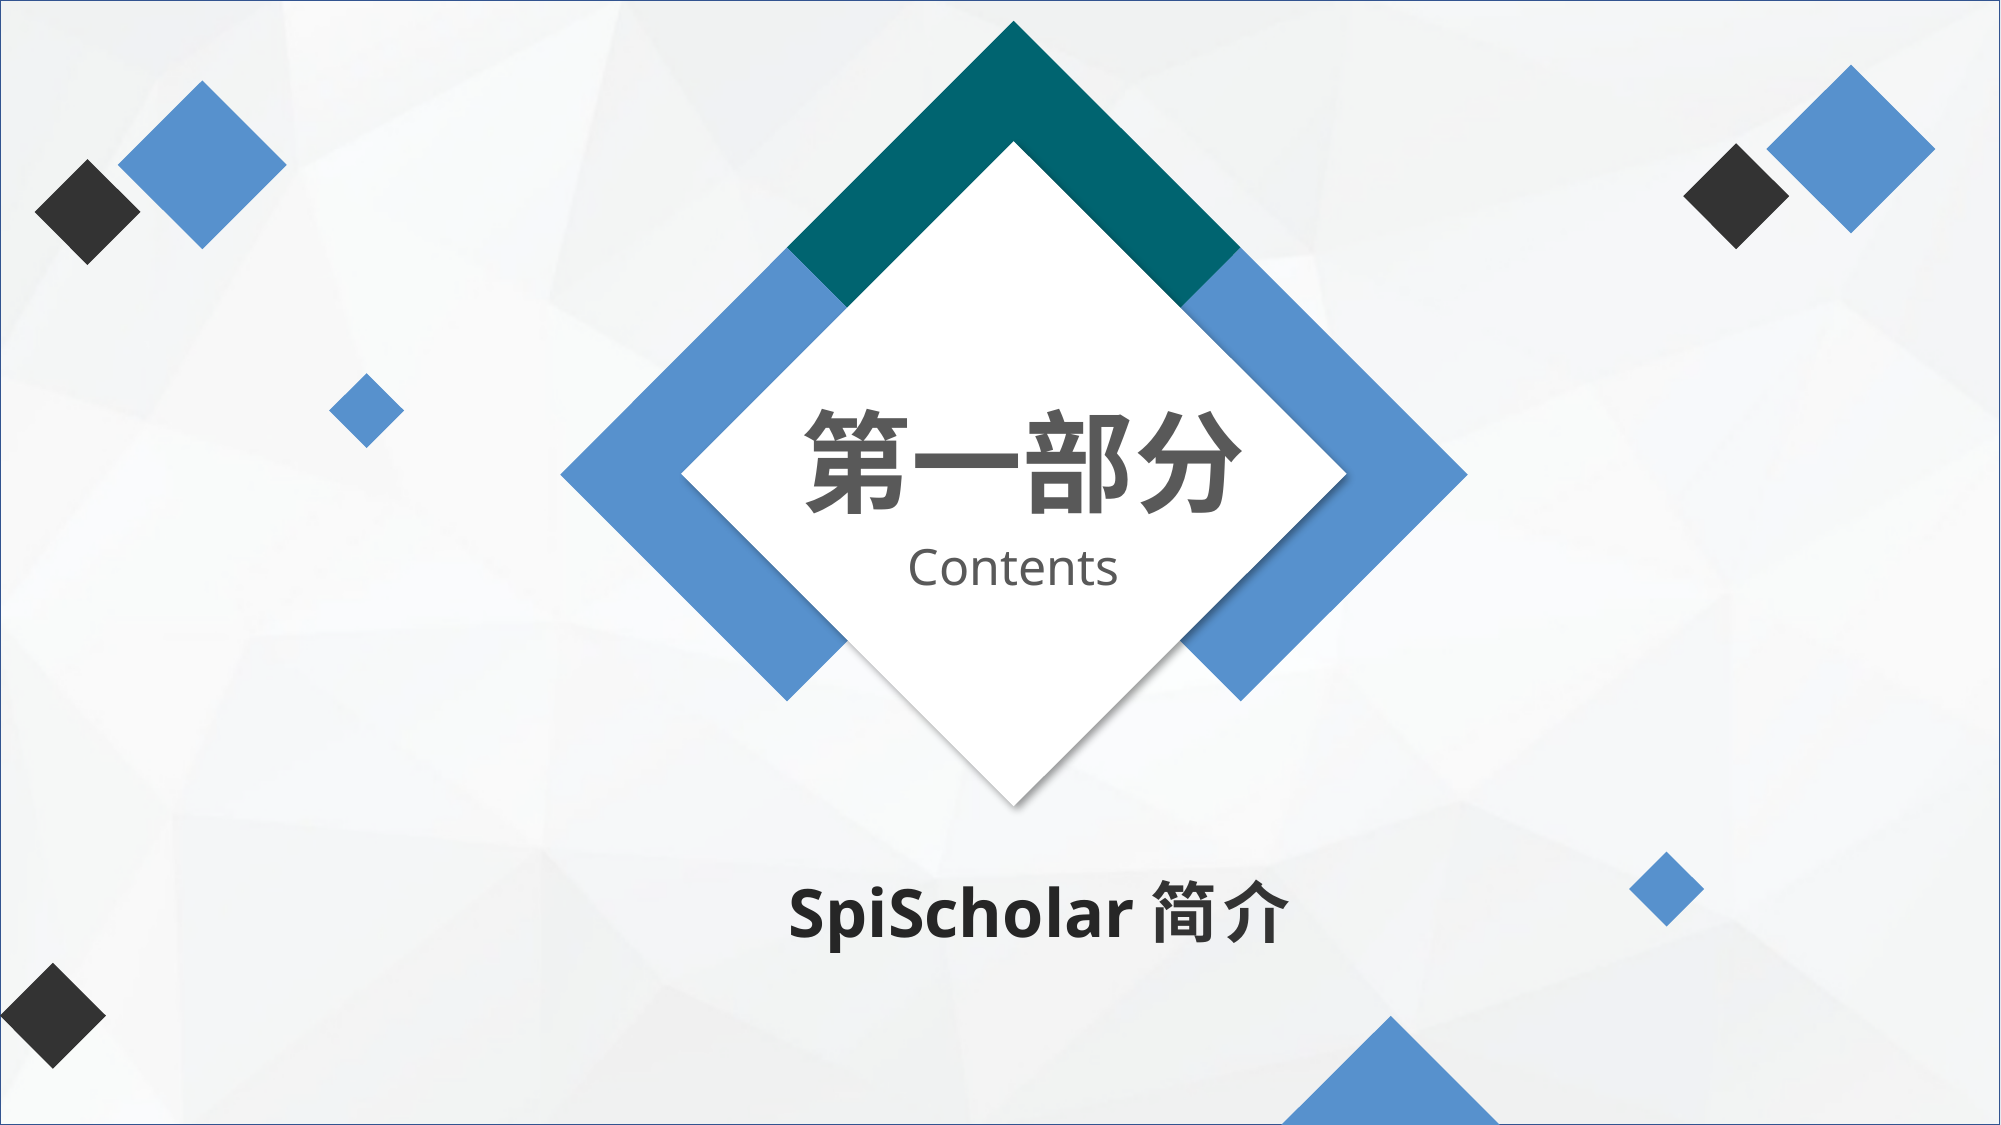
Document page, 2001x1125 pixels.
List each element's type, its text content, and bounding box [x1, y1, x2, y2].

text_box [1281, 1015, 1500, 1125]
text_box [621, 0, 1407, 868]
text_box [1629, 851, 1705, 927]
text_box [0, 962, 106, 1069]
text_box [1, 1, 1999, 1124]
text_box [1766, 64, 1936, 234]
text_box [34, 159, 141, 266]
text_box [1683, 143, 1790, 250]
text_box [329, 373, 405, 449]
text_box SpiScholar简介 [651, 863, 1429, 958]
text_box [117, 80, 287, 250]
